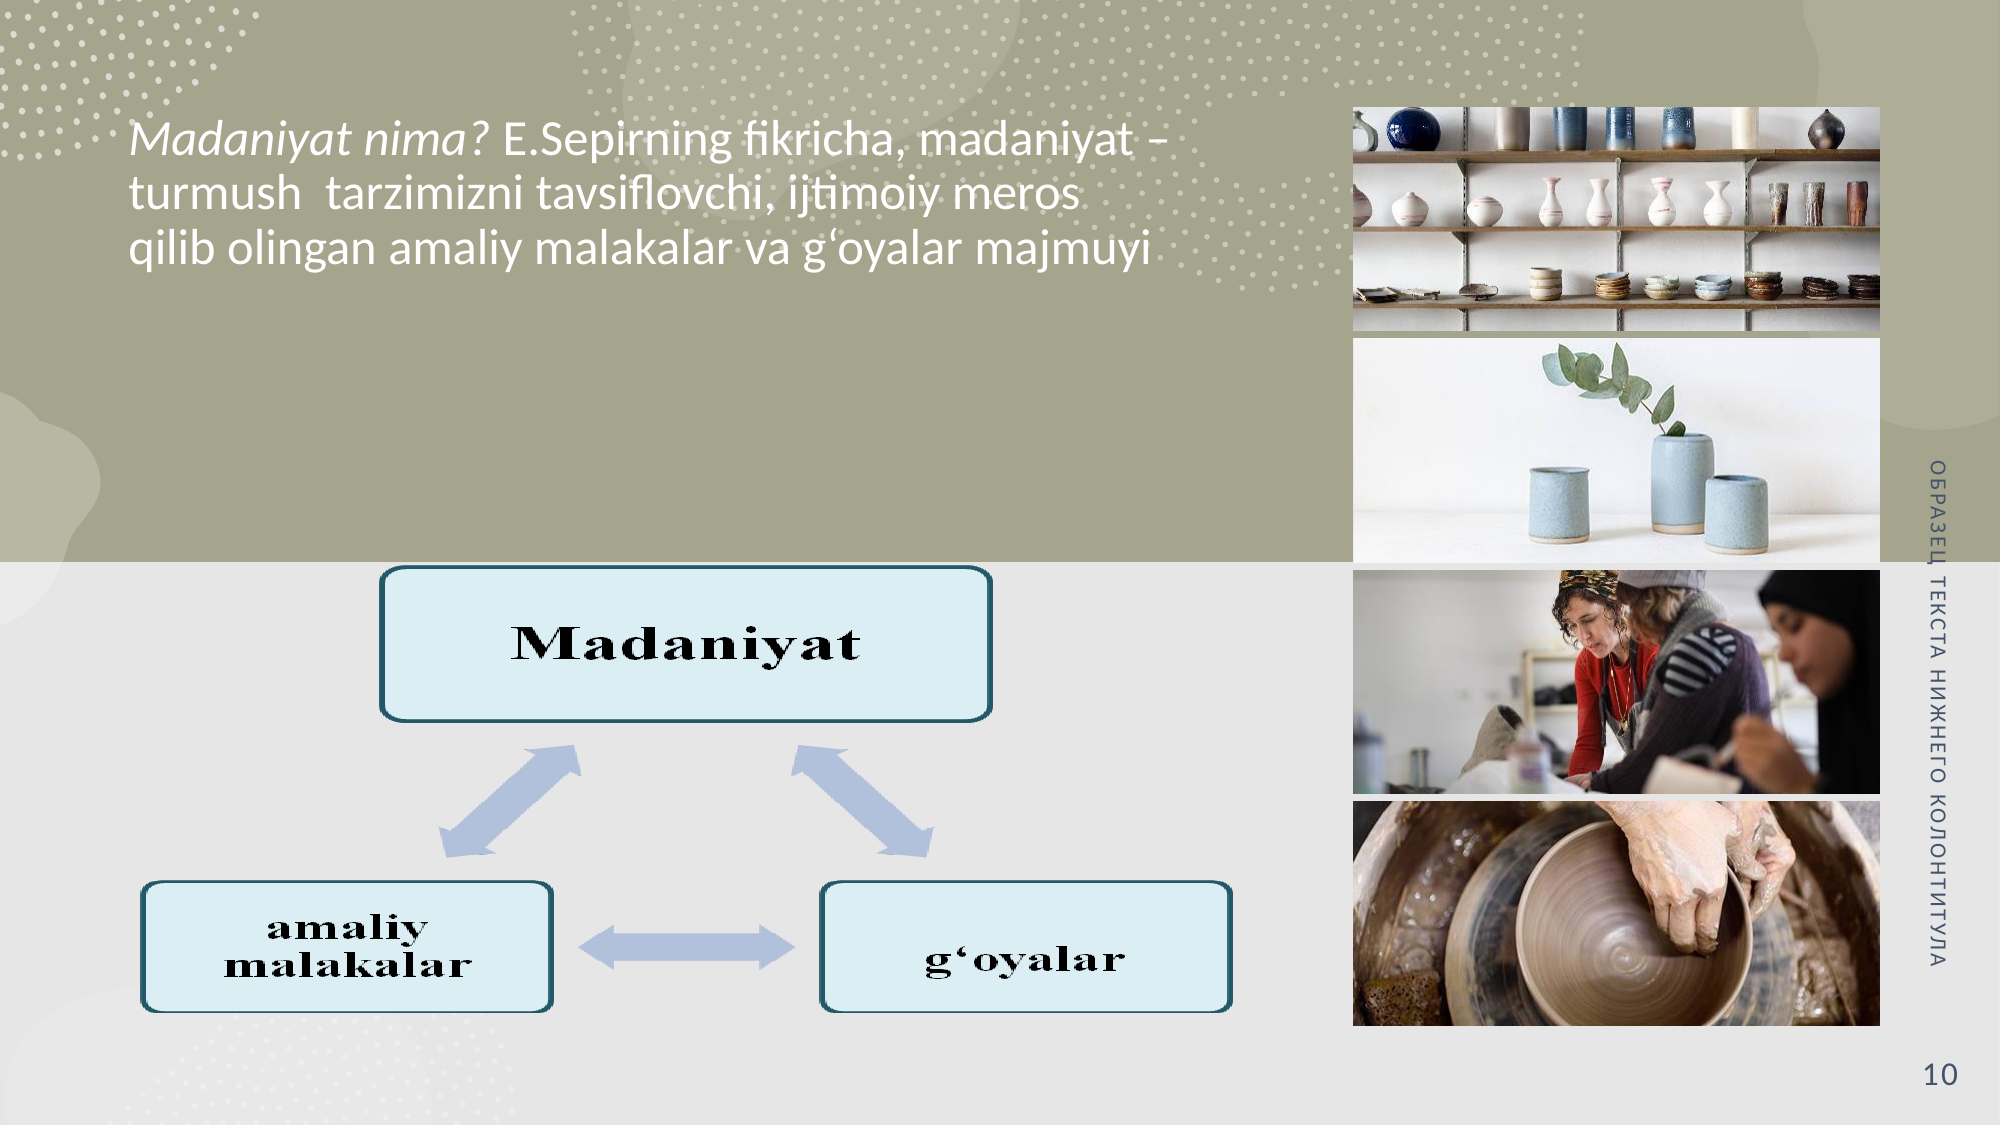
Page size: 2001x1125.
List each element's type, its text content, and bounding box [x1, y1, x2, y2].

footer Образец текста нижнего колонтитула [1887, 413, 1993, 1014]
picture [1352, 338, 1880, 563]
picture [1352, 107, 1880, 331]
slide_number 10 [1887, 1019, 1993, 1125]
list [138, 565, 1238, 1013]
picture [1352, 801, 1880, 1026]
picture [1352, 570, 1880, 794]
title Madaniyat nima? E.Sepirning fikricha, madaniyat – turmush tarzimizni tavsiflovchi, ijtimoiy meros qilib olingan amaliy malakalar va g‘oyalar majmuyi [113, 94, 1190, 414]
